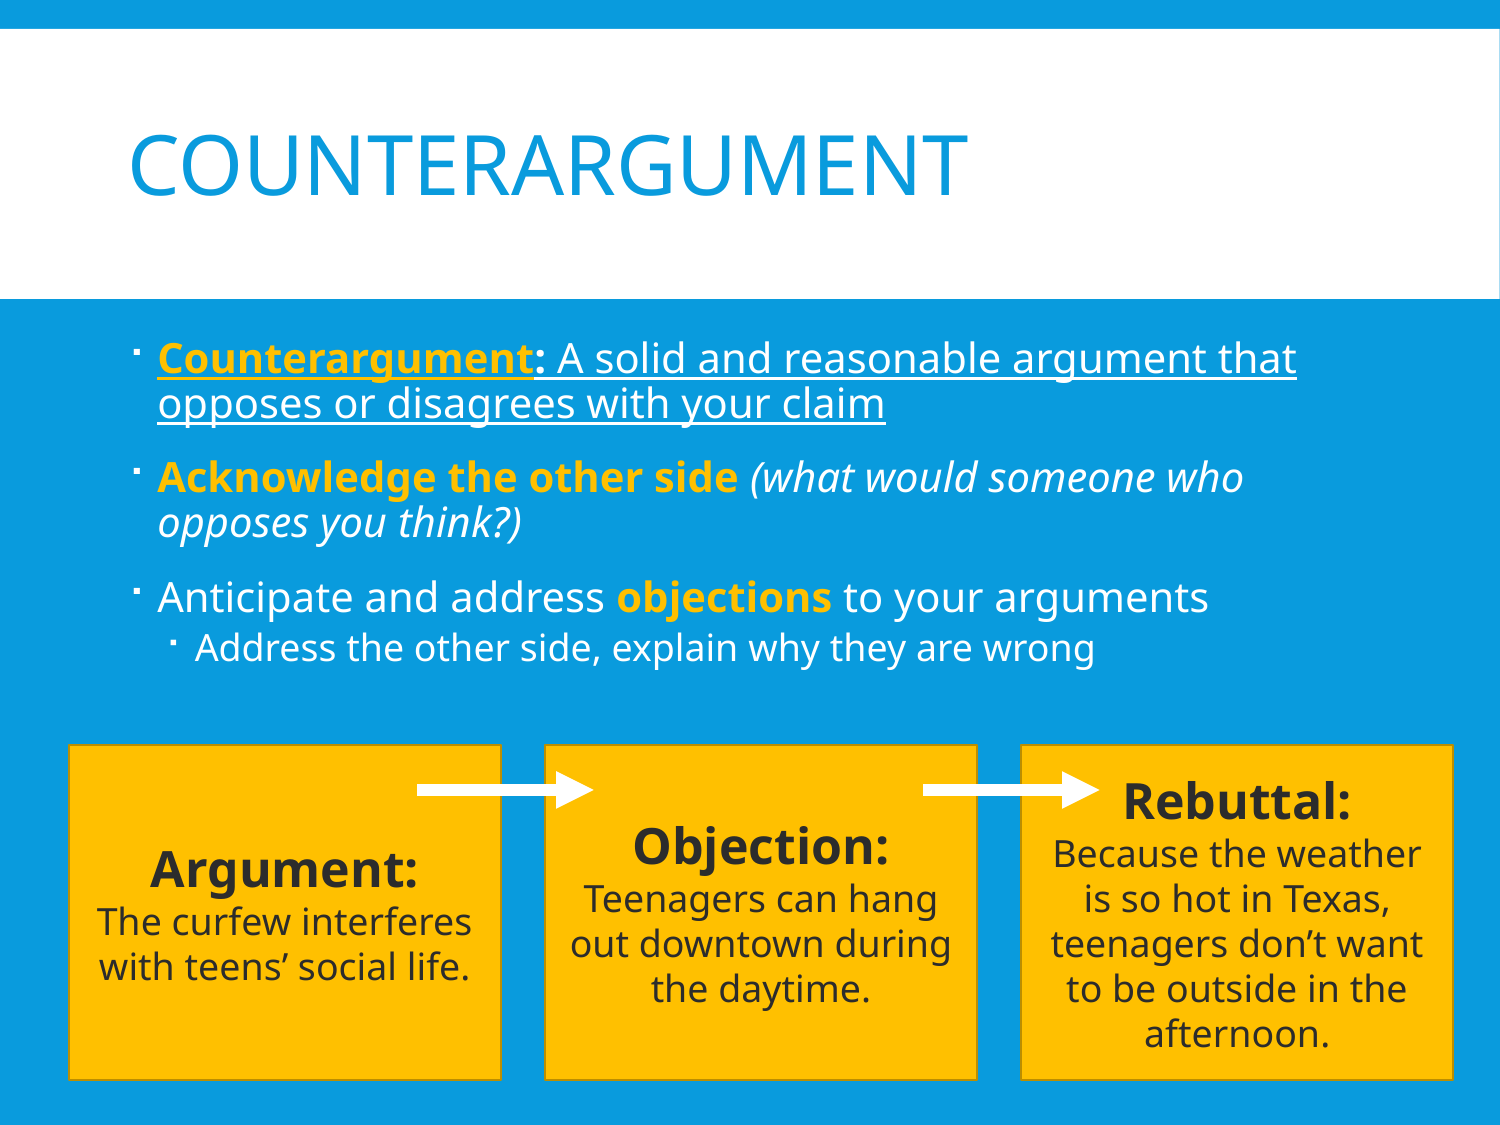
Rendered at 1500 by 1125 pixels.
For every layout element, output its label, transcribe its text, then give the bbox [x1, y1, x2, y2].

text_box Objection: Teenagers can hang out downtown during the daytime. [544, 744, 978, 1081]
title Counterargument [112, 46, 1388, 295]
text_box Rebuttal: Because the weather is so hot in Texas, teenagers don’t want to be outside in the afternoon. [1020, 744, 1454, 1081]
list Counterargument: A solid and reasonable argument that opposes or disagrees with your claim Acknowledge the other side (what would someone who opposes you think?) Anticipate and address objections to your arguments Address the other side, explain why they are wrong [112, 329, 1388, 707]
text_box Argument: The curfew interferes with teens’ social life. [68, 744, 502, 1081]
